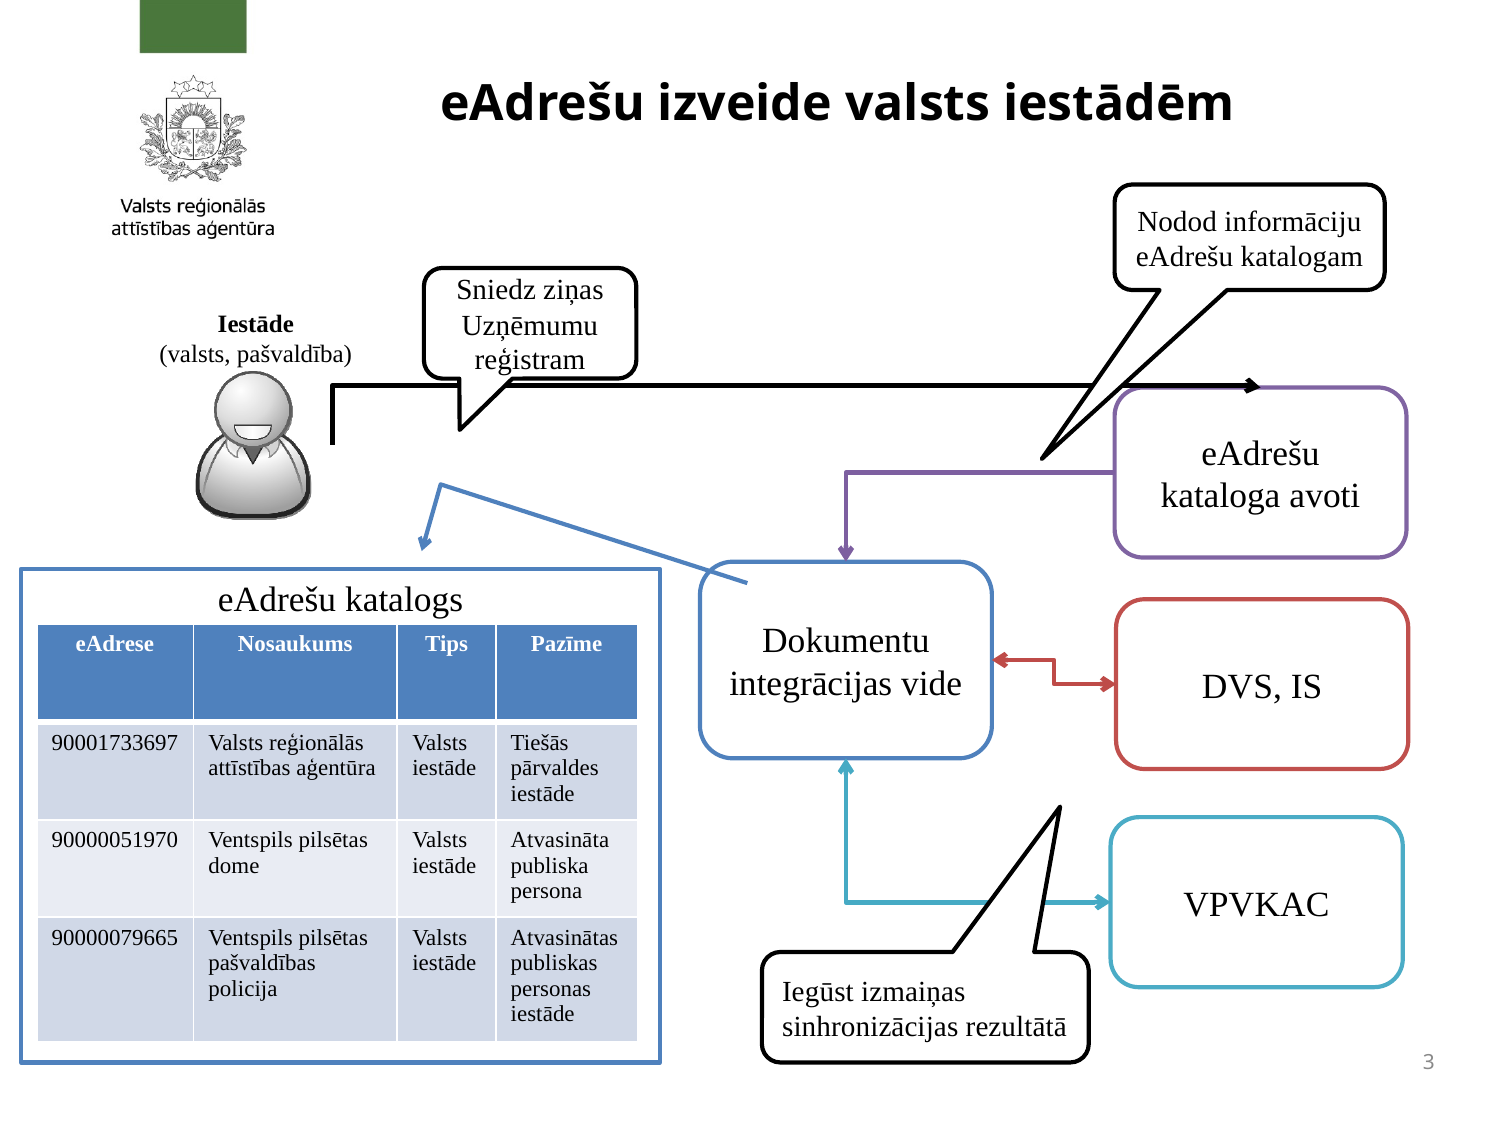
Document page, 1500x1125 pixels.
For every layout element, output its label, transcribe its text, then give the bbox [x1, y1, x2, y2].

text_box eAdrešu katalogs [19, 567, 662, 1065]
picture [172, 365, 333, 525]
text_box DVS, IS [1113, 597, 1411, 772]
text_box Sniedz ziņas Uzņēmumu reģistram [421, 265, 639, 385]
text_box Nodod informāciju eAdrešu katalogam [1090, 182, 1387, 385]
picture [48, 0, 338, 321]
text_box Iestāde (valsts, pašvaldība) [132, 300, 380, 376]
text_box VPVKAC [1108, 815, 1405, 990]
table_cell Valsts iestāde [398, 918, 495, 1041]
table_cell Valsts reģionālās attīstības aģentūra [194, 725, 396, 819]
text_box Dokumentu integrācijas vide [697, 559, 994, 761]
table_cell Ventspils pilsētas pašvaldības policija [194, 918, 396, 1041]
table_header Tips [398, 625, 495, 719]
table_cell Tiešās pārvaldes iestāde [497, 725, 637, 819]
table_cell Atvasinātas publiskas personas iestāde [497, 918, 637, 1041]
table_cell 90001733697 [38, 725, 193, 819]
table_cell 90000079665 [38, 918, 193, 1041]
title eAdrešu izveide valsts iestādēm [424, 62, 1426, 233]
table_cell 90000051970 [38, 821, 193, 916]
table_cell Valsts iestāde [398, 821, 495, 916]
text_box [845, 472, 1115, 562]
table_cell Valsts iestāde [398, 725, 495, 819]
table_header Pazīme [497, 625, 637, 719]
text_box Iegūst izmaiņas sinhronizācijas rezultātā [759, 910, 1091, 1065]
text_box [845, 758, 1111, 903]
table_header eAdrese [38, 625, 193, 719]
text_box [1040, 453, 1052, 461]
text_box eAdrešu katalogs [417, 482, 748, 586]
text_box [331, 387, 1261, 445]
text_box eAdrešu kataloga avoti [1112, 385, 1409, 560]
table_header Nosaukums [194, 625, 396, 719]
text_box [991, 659, 1117, 685]
slide_number 3 [1400, 1037, 1450, 1088]
table_cell Atvasināta publiska persona [497, 821, 637, 916]
table_cell Ventspils pilsētas dome [194, 821, 396, 916]
